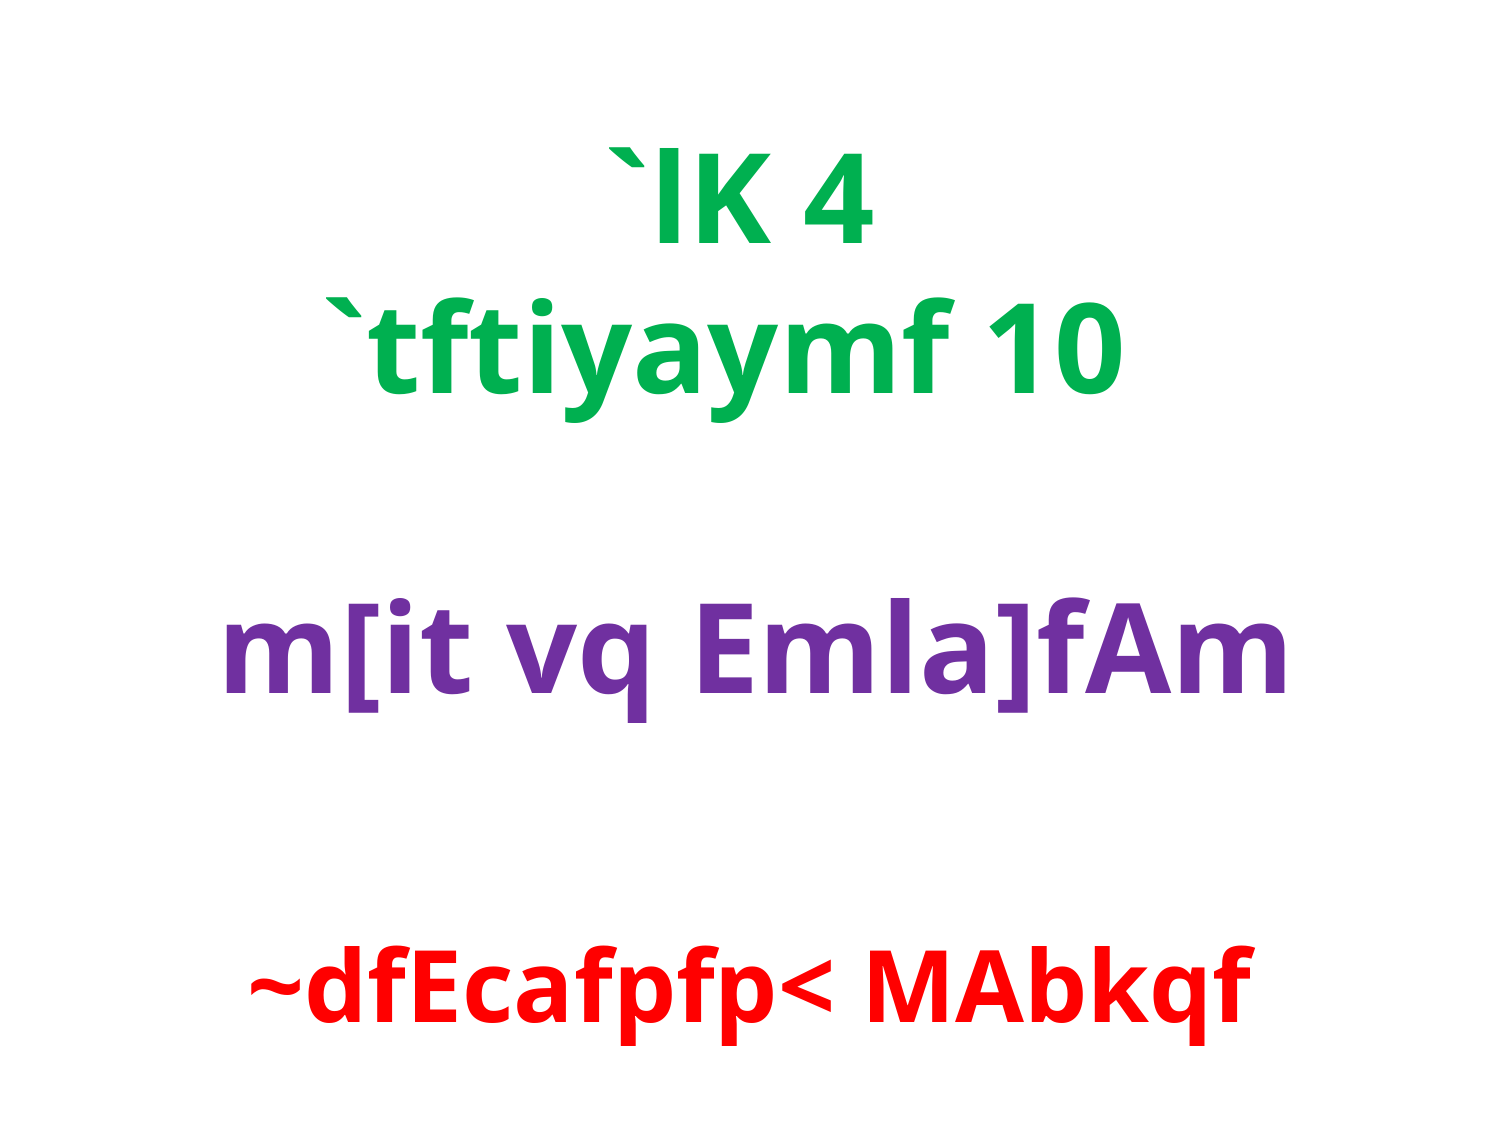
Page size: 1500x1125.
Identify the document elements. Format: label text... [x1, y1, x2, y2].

subtitle ~dfEcafpfp< MAbkqf [62, 774, 1438, 1050]
title `lK 4 `tftiyaymf 10 m[it vq Emla]fAm [75, 50, 1438, 638]
